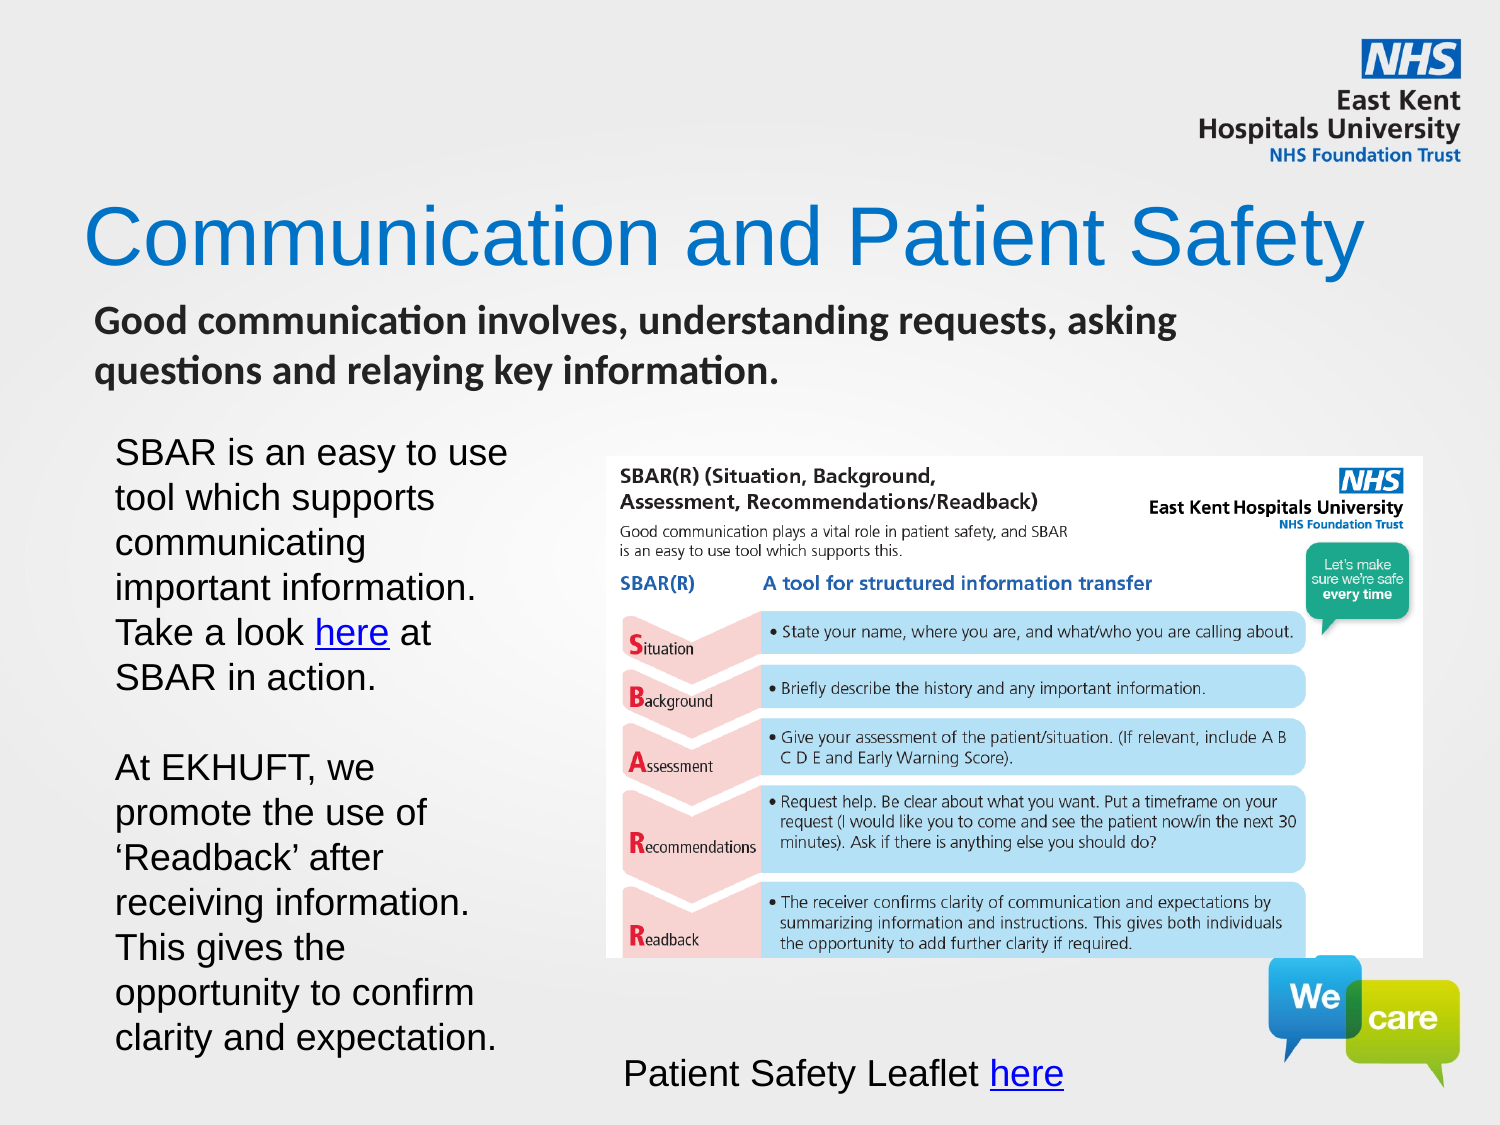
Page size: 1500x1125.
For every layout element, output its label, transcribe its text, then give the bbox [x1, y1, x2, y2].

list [606, 455, 1423, 958]
text_box Good communication involves, understanding requests, asking questions and relaying key information. [79, 285, 1371, 401]
title Communication and Patient Safety [49, 138, 1400, 327]
text_box SBAR is an easy to use tool which supports communicating important information. Take a look here at SBAR in action. At EKHUFT, we promote the use of ‘Readback’ after receiving information. This gives the opportunity to confirm clarity and expectation. [100, 420, 526, 1066]
text_box Patient Safety Leaflet here [608, 1041, 1341, 1102]
picture [0, 0, 1500, 1125]
